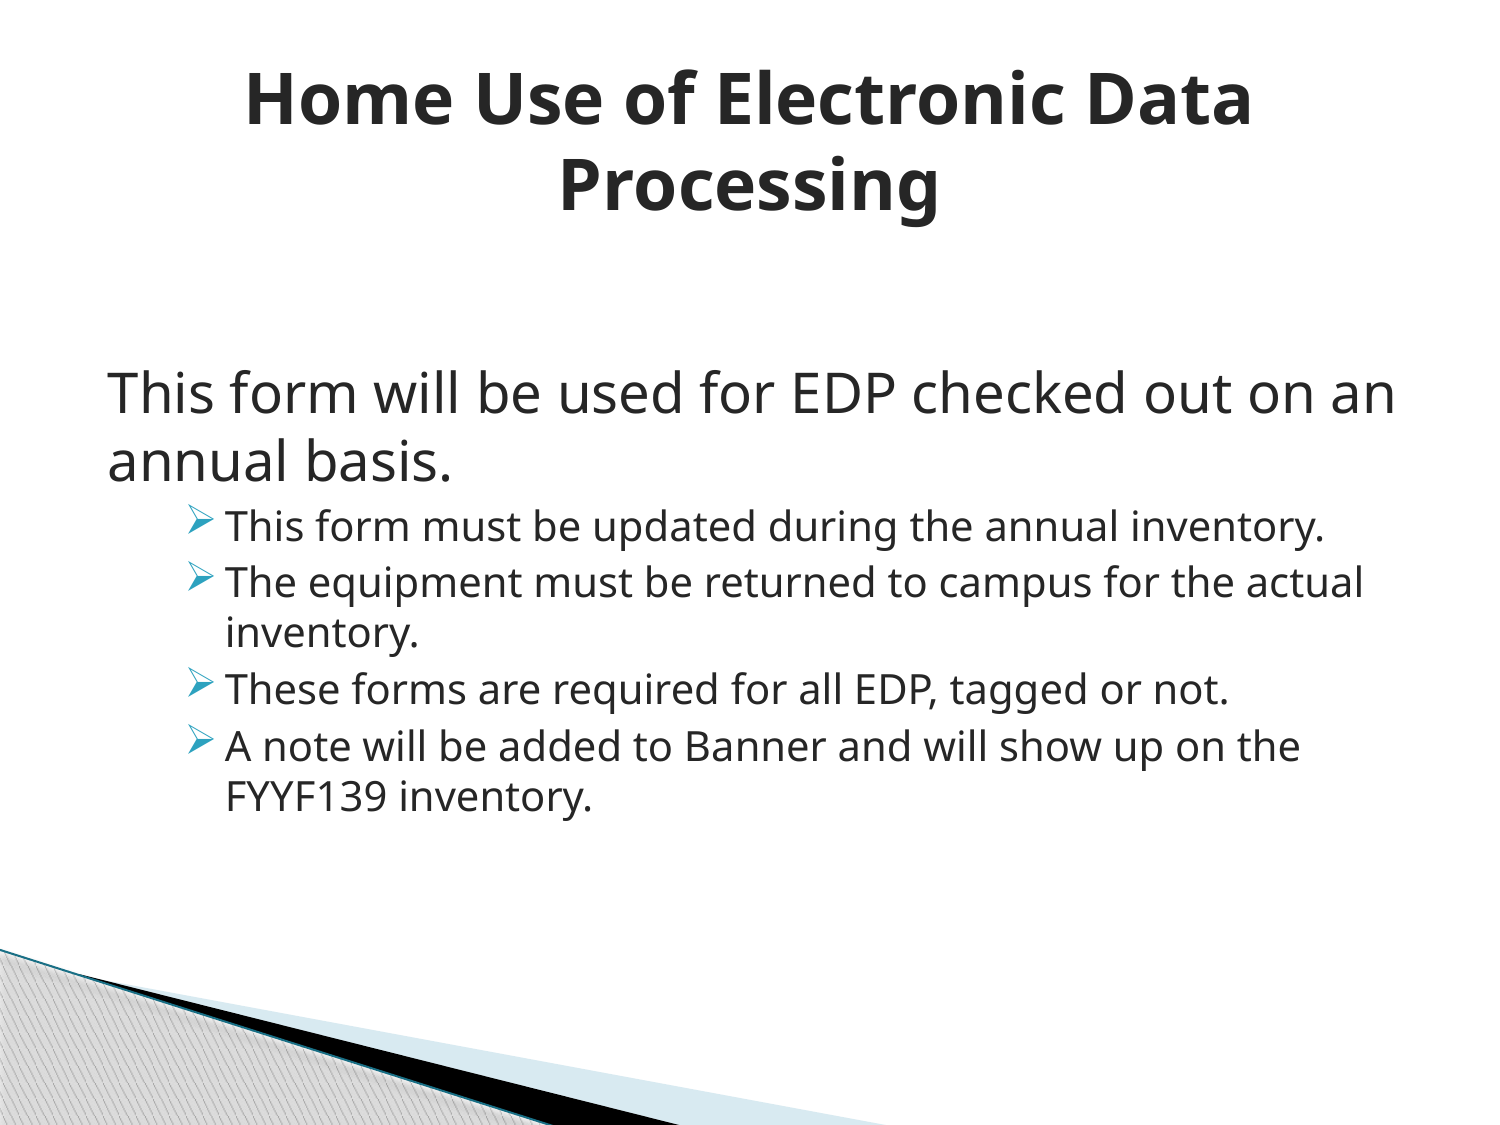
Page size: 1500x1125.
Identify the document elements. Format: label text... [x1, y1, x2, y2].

list This form will be used for EDP checked out on an annual basis. This form must be updated during the annual inventory. The equipment must be returned to campus for the actual inventory. These forms are required for all EDP, tagged or not. A note will be added to Banner and will show up on the FYYF139 inventory. [75, 350, 1425, 986]
title Home Use of Electronic Data Processing [75, 45, 1425, 233]
